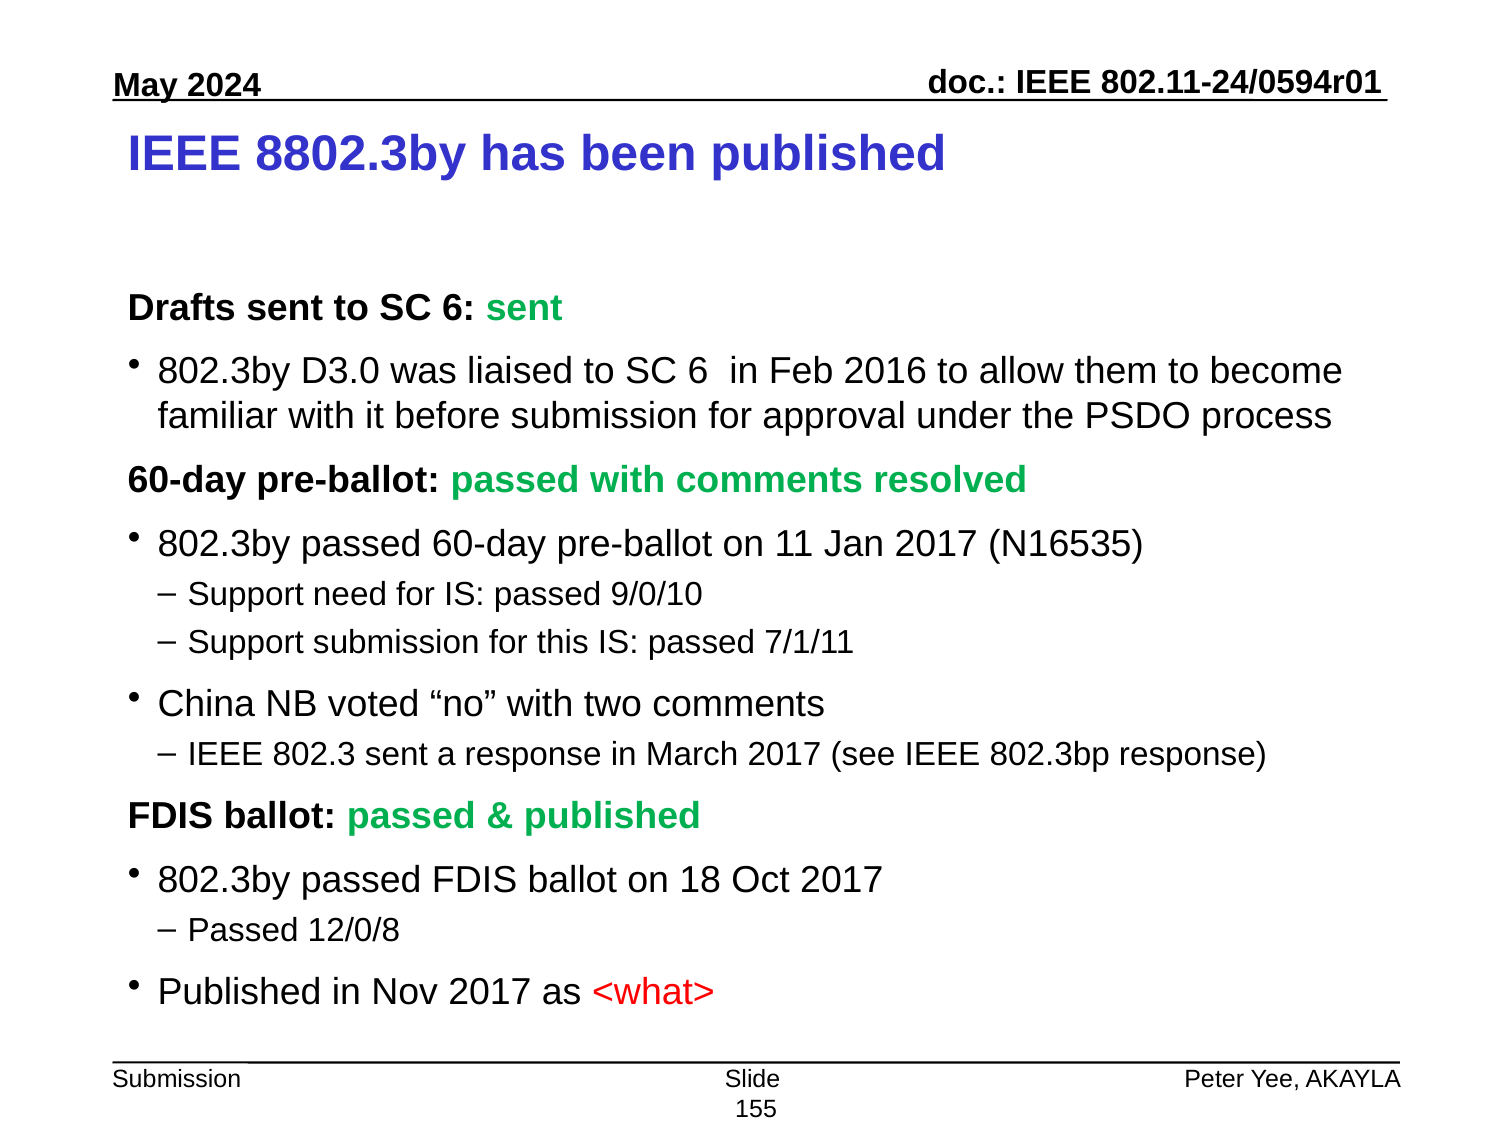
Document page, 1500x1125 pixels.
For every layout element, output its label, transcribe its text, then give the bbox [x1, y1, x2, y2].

title IEEE 8802.3by has been published [112, 112, 1388, 275]
slide_number Slide 155 [709, 1061, 803, 1093]
list Drafts sent to SC 6: sent 802.3by D3.0 was liaised to SC 6 in Feb 2016 to allow them to become familiar with it before submission for approval under the PSDO process 60-day pre-ballot: passed with comments resolved 802.3by passed 60-day pre-ballot on 11 Jan 2017 (N16535) Support need for IS: passed 9/0/10 Support submission for this IS: passed 7/1/11 China NB voted “no” with two comments IEEE 802.3 sent a response in March 2017 (see IEEE 802.3bp response) FDIS ballot: passed & published 802.3by passed FDIS ballot on 18 Oct 2017 Passed 12/0/8 Published in Nov 2017 as <what> [112, 275, 1388, 950]
footer Peter Yee, AKAYLA [1183, 1061, 1402, 1093]
